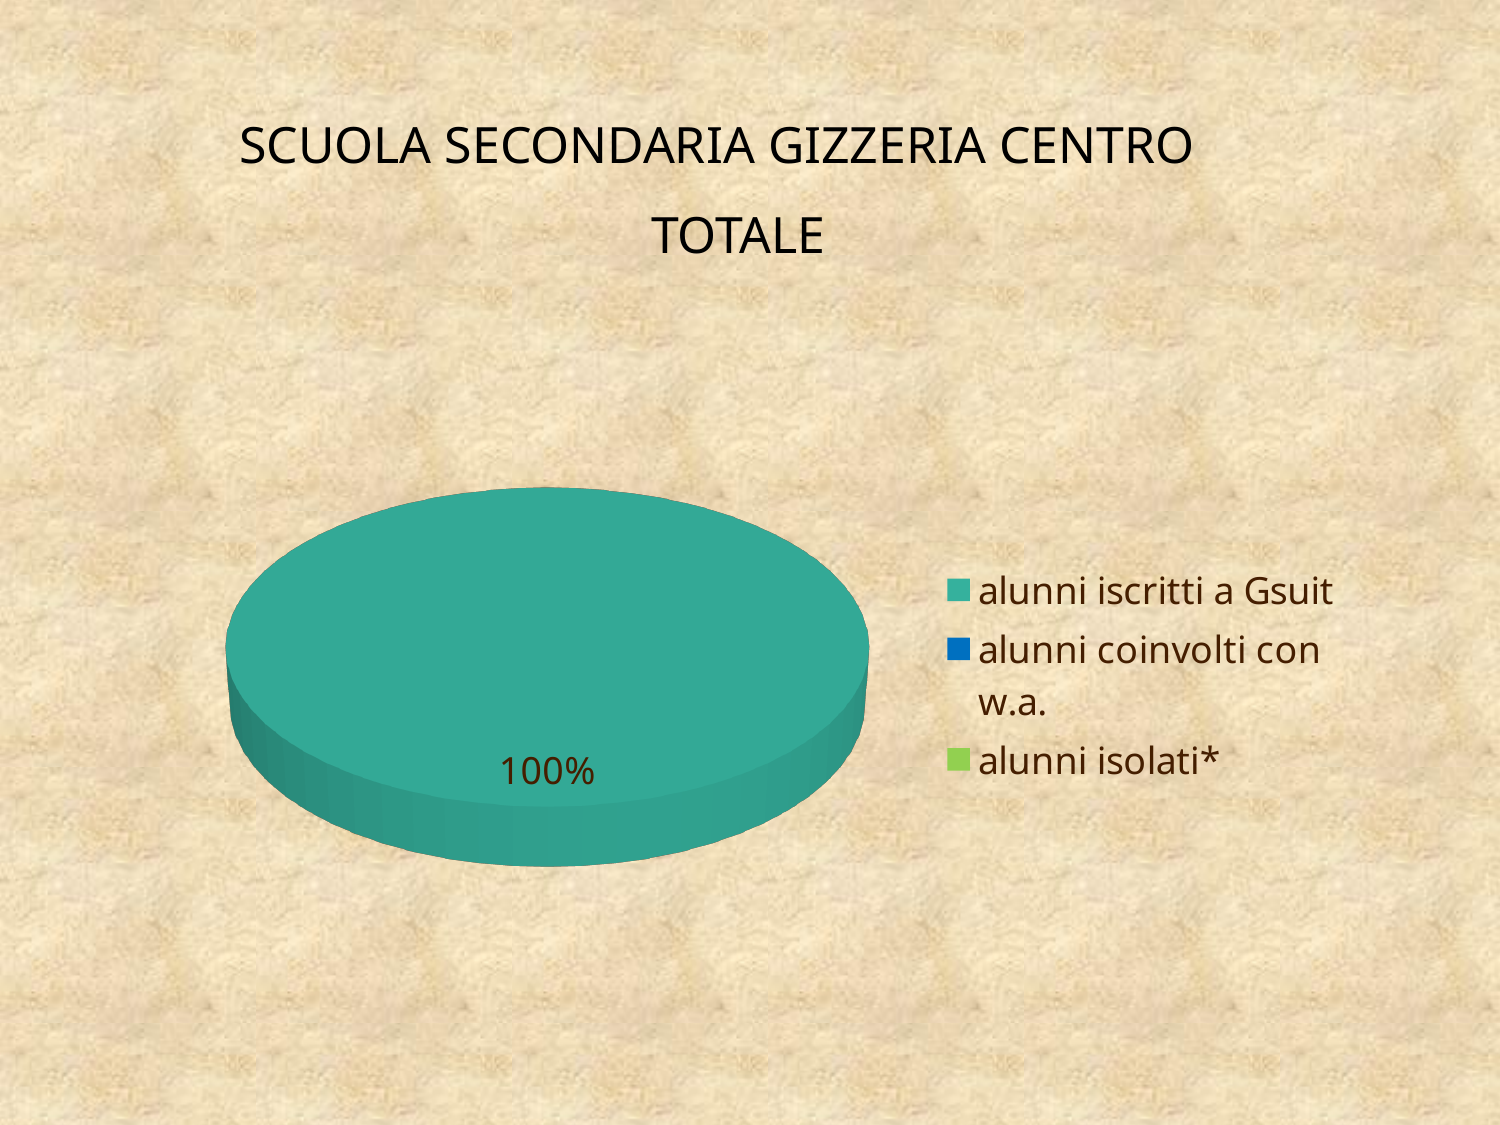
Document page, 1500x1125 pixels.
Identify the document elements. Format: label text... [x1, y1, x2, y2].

picture [0, 0, 1500, 1125]
title SCUOLA SECONDARIA GIZZERIA CENTRO [128, 66, 1306, 220]
text_box TOTALE [525, 196, 951, 271]
chart [159, 302, 1360, 1047]
